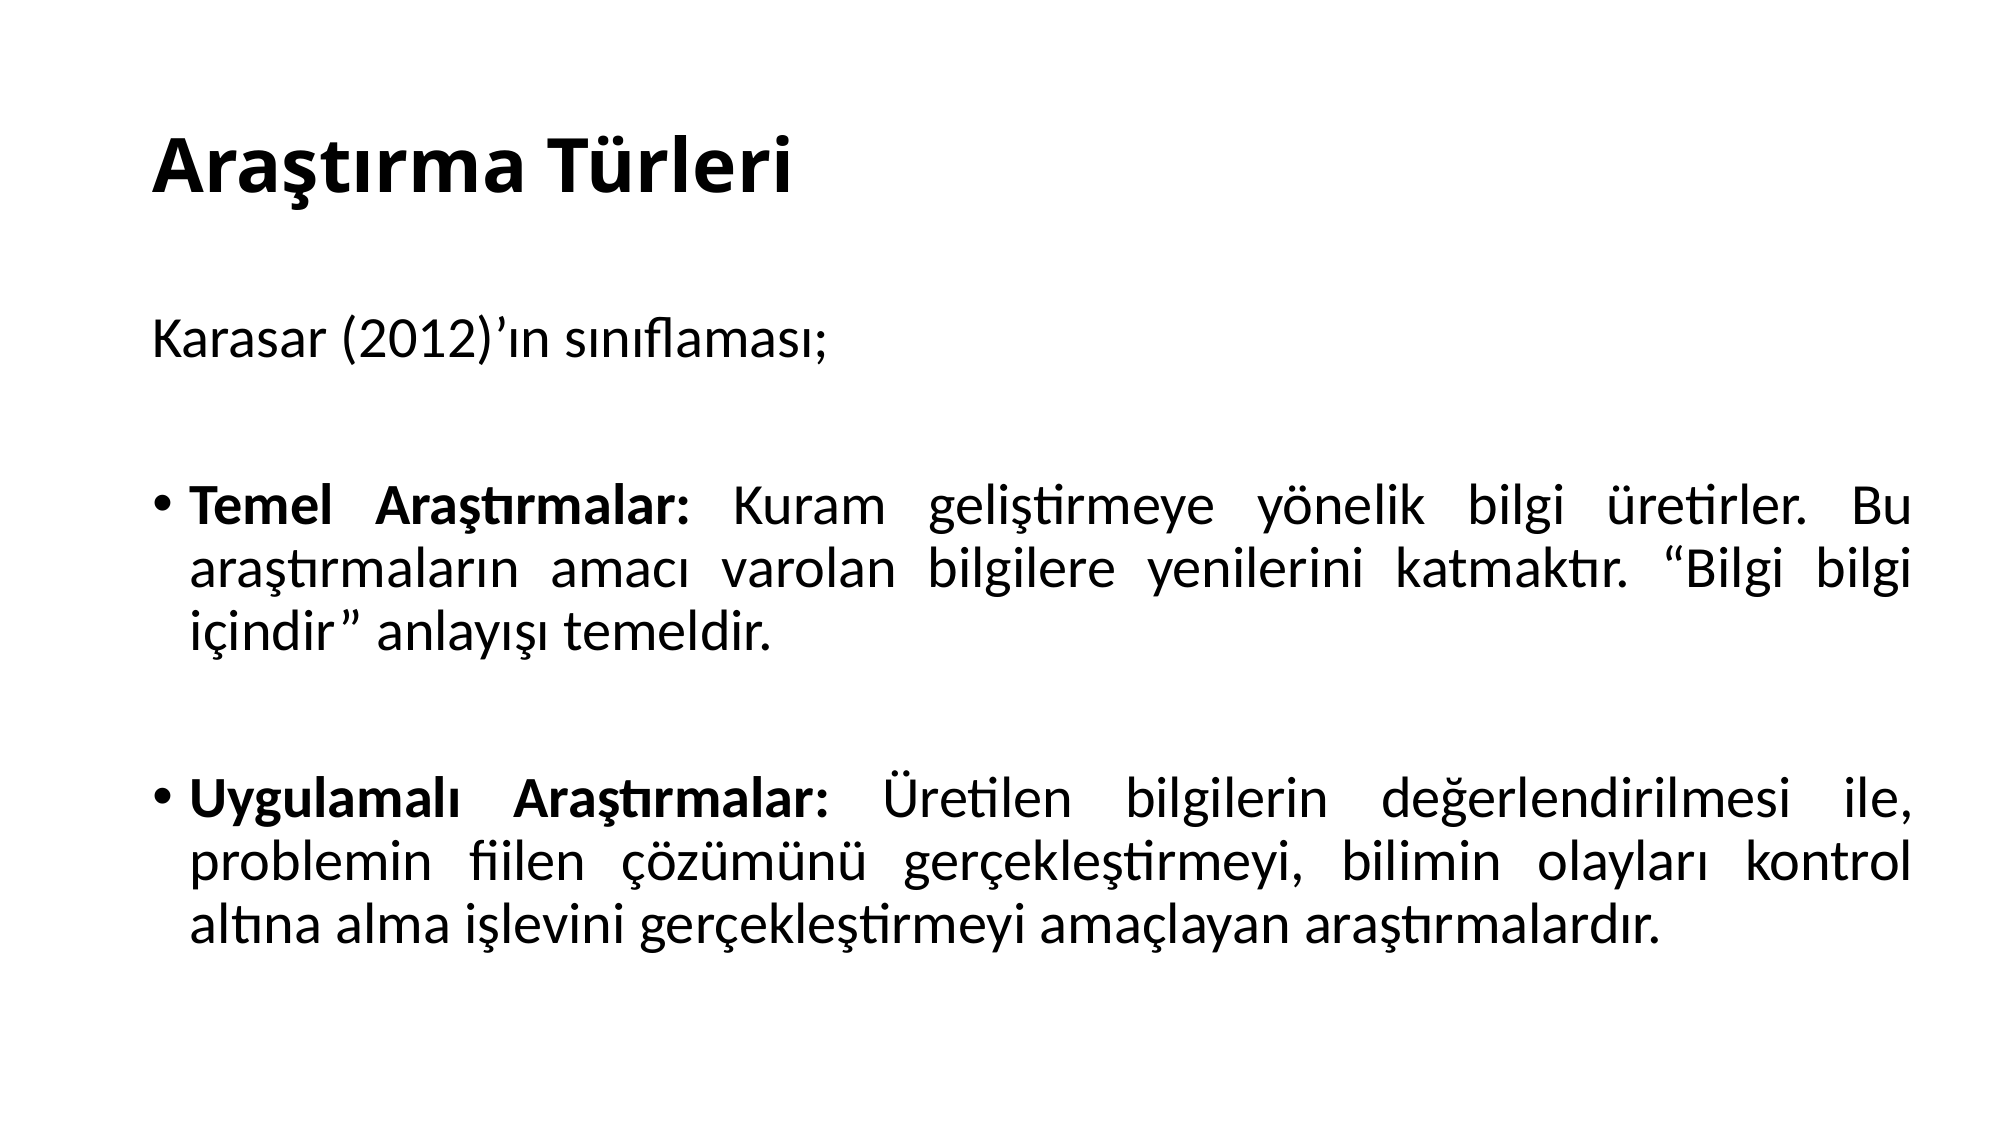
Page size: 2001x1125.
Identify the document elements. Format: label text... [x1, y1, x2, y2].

list Karasar (2012)’ın sınıflaması; Temel Araştırmalar: Kuram geliştirmeye yönelik bilgi üretirler. Bu araştırmaların amacı varolan bilgilere yenilerini katmaktır. “Bilgi bilgi içindir” anlayışı temeldir. Uygulamalı Araştırmalar: Üretilen bilgilerin değerlendirilmesi ile, problemin fiilen çözümünü gerçekleştirmeyi, bilimin olayları kontrol altına alma işlevini gerçekleştirmeyi amaçlayan araştırmalardır. [137, 299, 1929, 1014]
title Araştırma Türleri [137, 59, 1863, 278]
